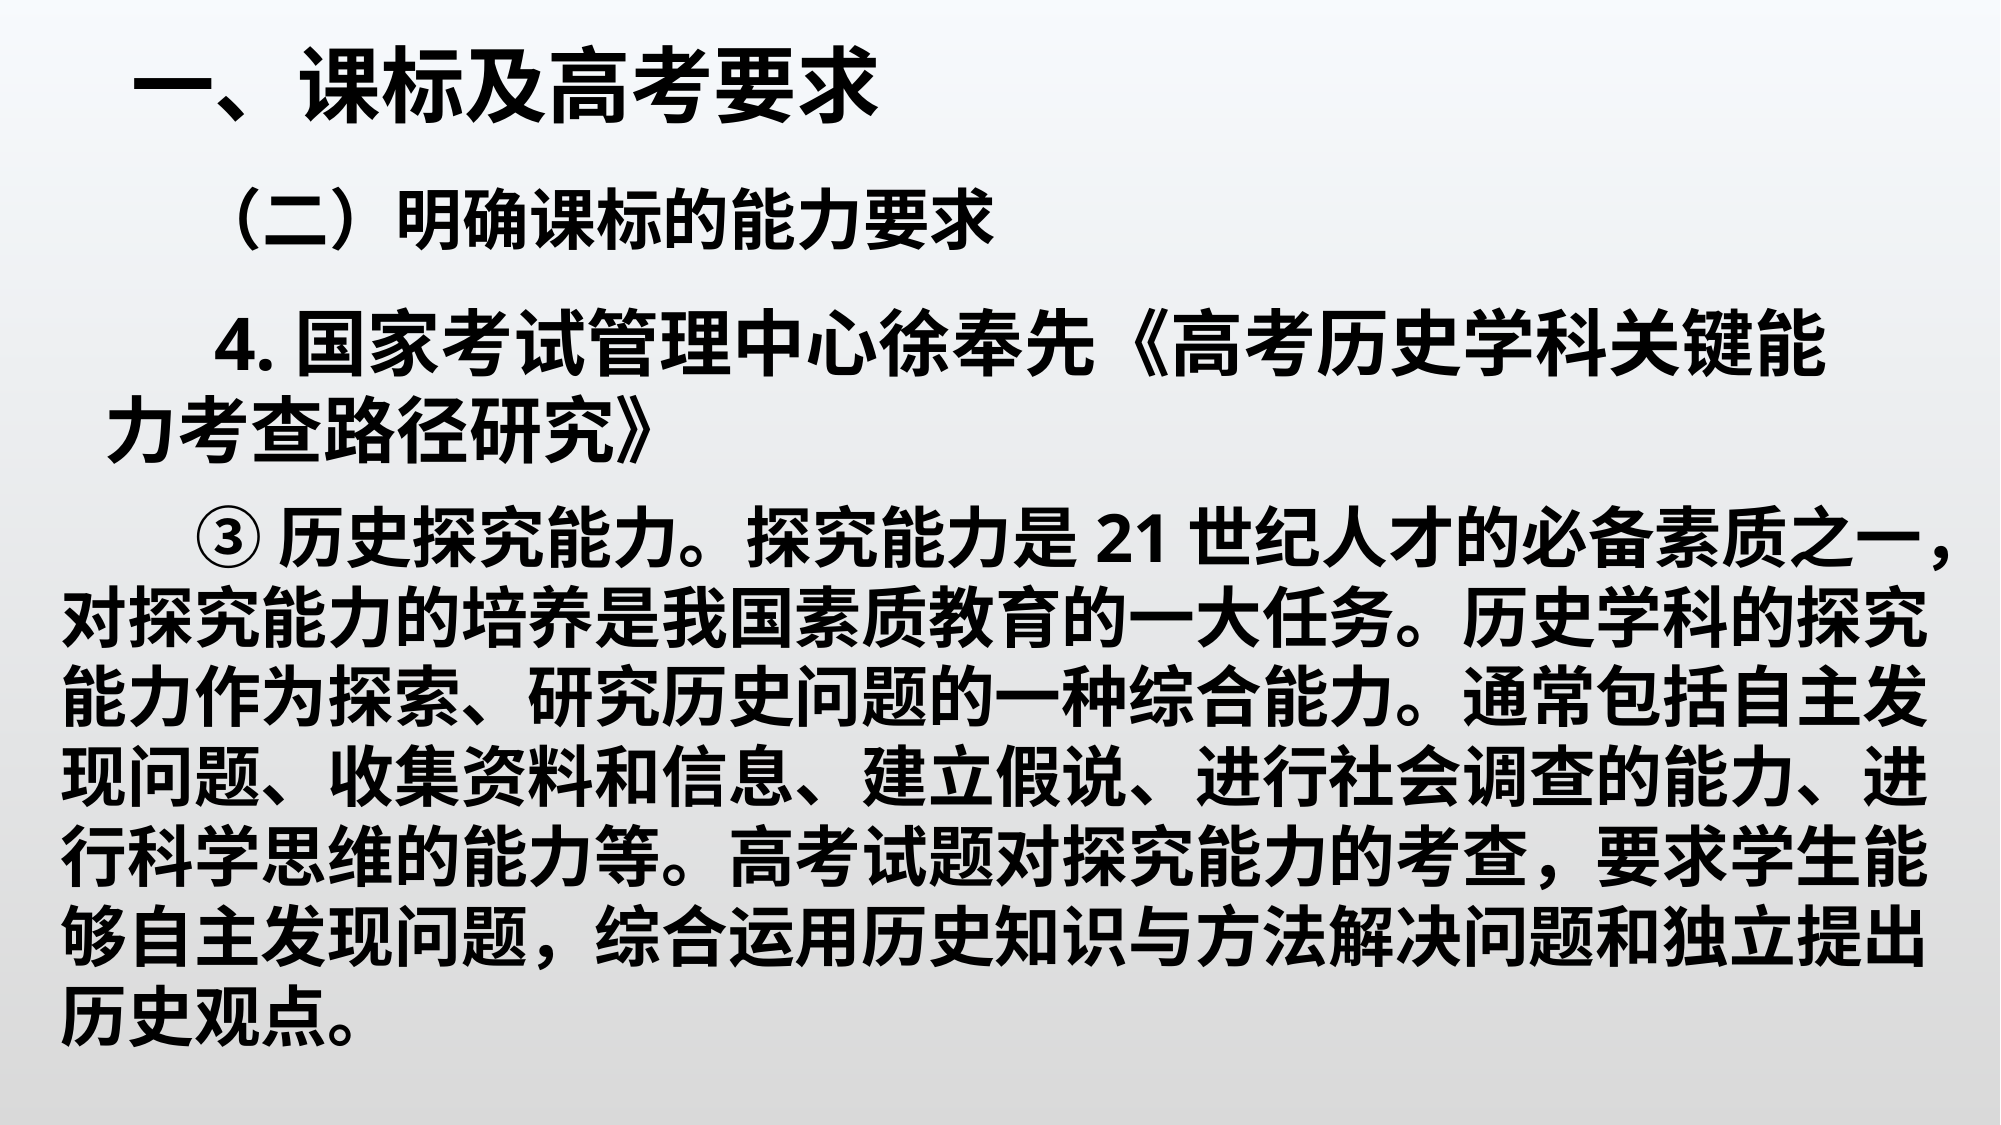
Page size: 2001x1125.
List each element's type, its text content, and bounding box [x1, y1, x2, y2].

text_box 一、课标及高考要求 [39, 36, 961, 143]
text_box ③历史探究能力。探究能力是21世纪人才的必备素质之一，对探究能力的培养是我国素质教育的一大任务。历史学科的探究能力作为探索、研究历史问题的一种综合能力。通常包括自主发现问题、收集资料和信息、建立假说、进行社会调查的能力、进行科学思维的能力等。高考试题对探究能力的考查，要求学生能够自主发现问题，综合运用历史知识与方法解决问题和独立提出历史观点。 [45, 487, 1948, 1063]
text_box （二）明确课标的能力要求 [45, 170, 1948, 265]
text_box 4.国家考试管理中心徐奉先《高考历史学科关键能力考查路径研究》 [89, 289, 1903, 480]
